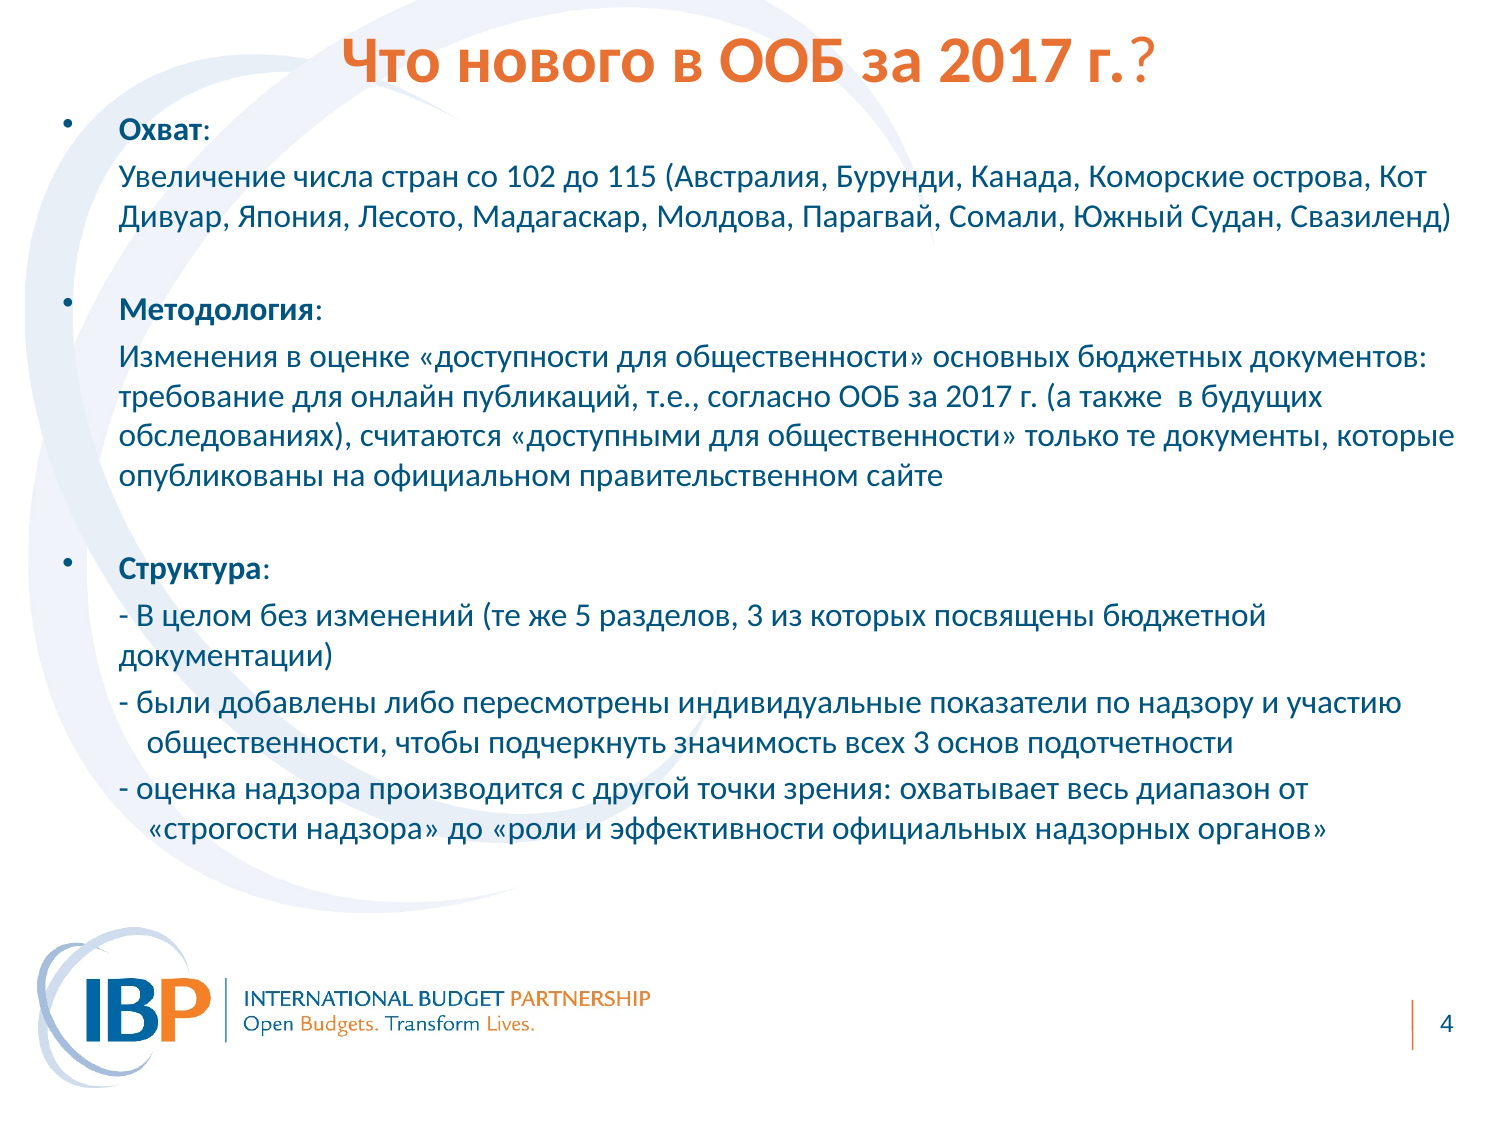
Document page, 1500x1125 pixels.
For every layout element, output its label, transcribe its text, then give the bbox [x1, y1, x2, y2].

title Что нового в ООБ за 2017 г.? [112, 12, 1388, 99]
picture [24, 0, 935, 913]
picture [37, 927, 650, 1088]
slide_number 4 [1425, 999, 1488, 1050]
list Охват: Увеличение числа стран со 102 до 115 (Австралия, Бурунди, Канада, Коморские острова, Кот Дивуар, Япония, Лесото, Мадагаскар, Молдова, Парагвай, Сомали, Южный Судан, Свазиленд) Методология: Изменения в оценке «доступности для общественности» основных бюджетных документов: требование для онлайн публикаций, т.е., согласно ООБ за 2017 г. (а также в будущих обследованиях), считаются «доступными для общественности» только те документы, которые опубликованы на официальном правительственном сайте Структура: - В целом без изменений (те же 5 разделов, 3 из которых посвящены бюджетной документации) - были добавлены либо пересмотрены индивидуальные показатели по надзору и участию общественности, чтобы подчеркнуть значимость всех 3 основ подотчетности - оценка надзора производится с другой точки зрения: охватывает весь диапазон от «строгости надзора» до «роли и эффективности официальных надзорных органов» [62, 99, 1463, 1025]
